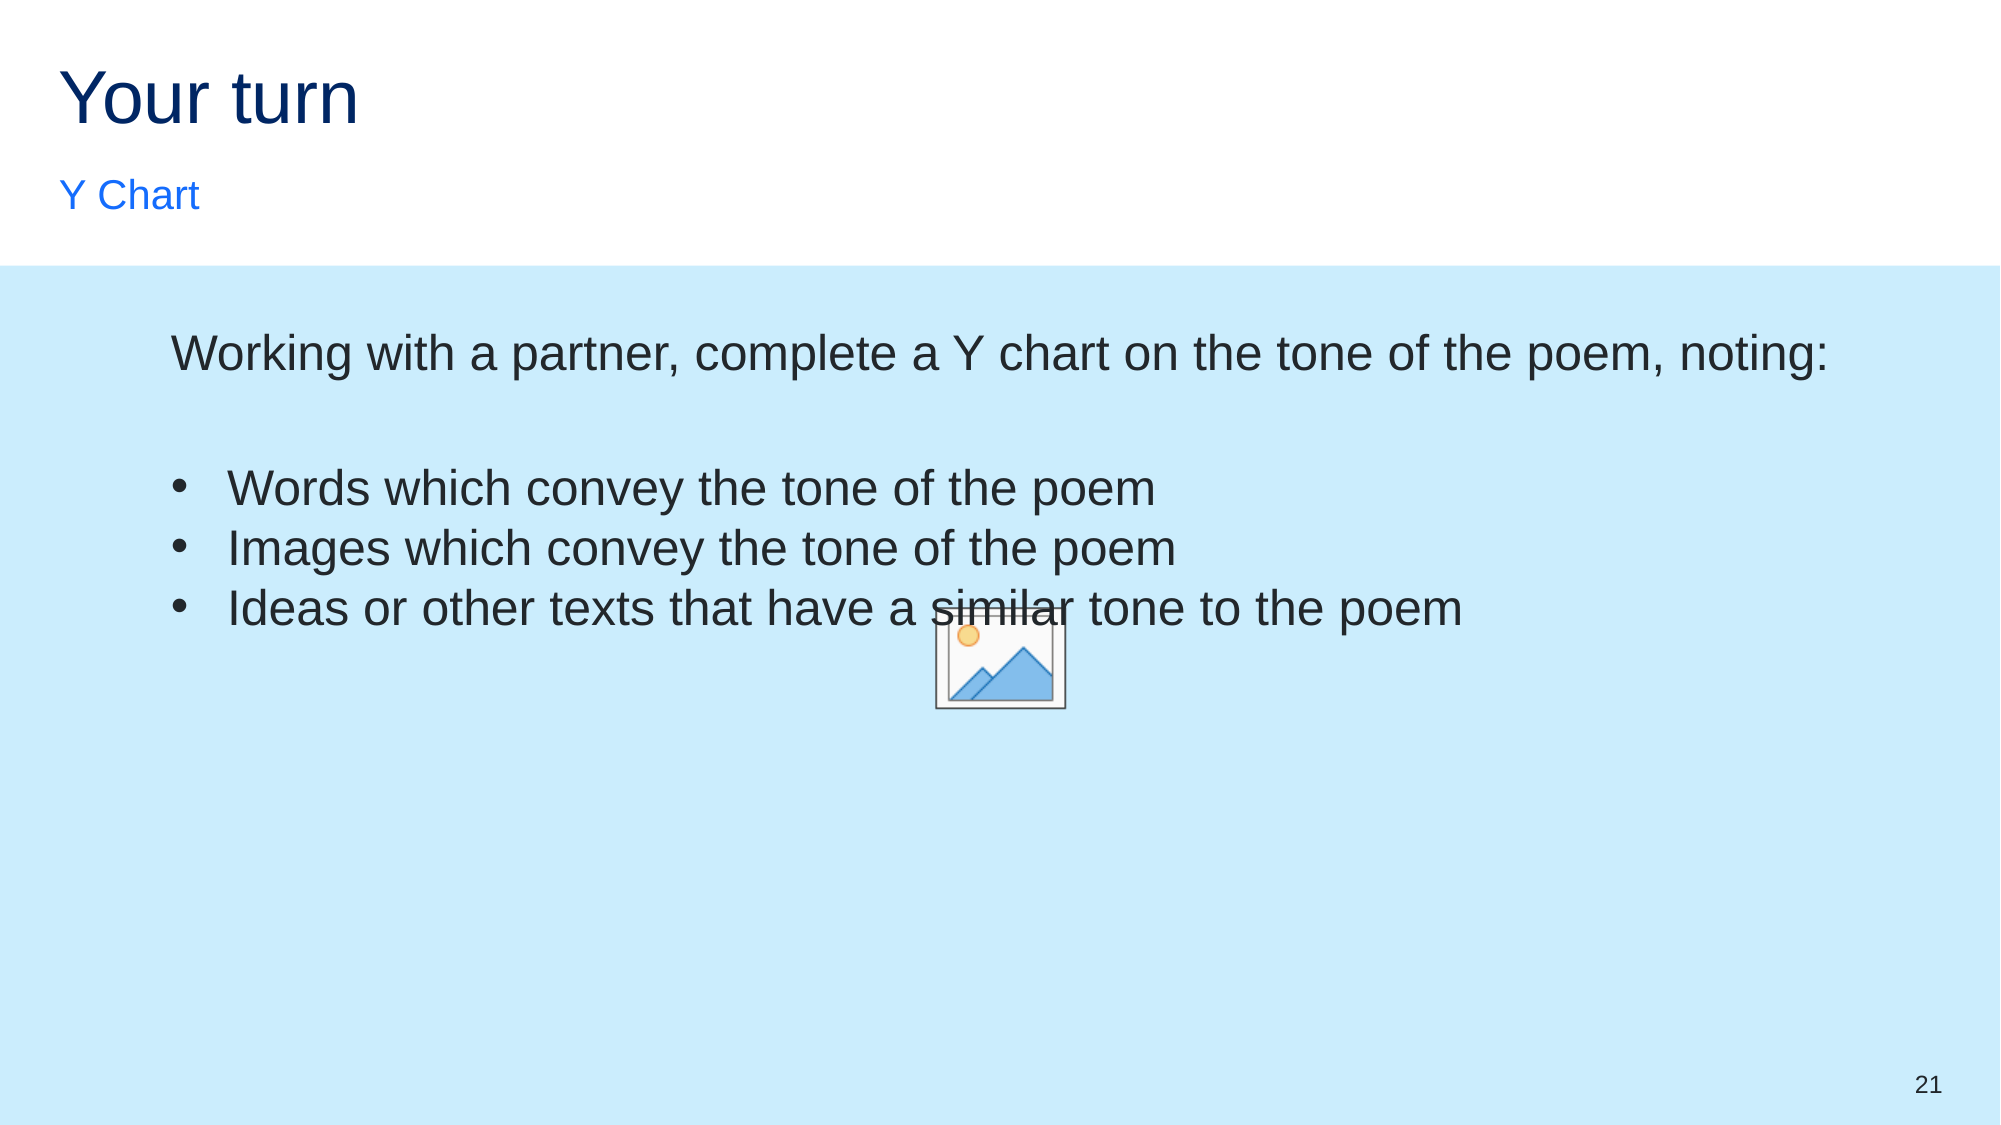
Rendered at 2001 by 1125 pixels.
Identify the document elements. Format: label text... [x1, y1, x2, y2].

picture [58, 313, 1943, 1004]
title Your turn [59, 59, 1743, 145]
slide_number 21 [1824, 1068, 1943, 1099]
list Y Chart [59, 166, 1713, 218]
